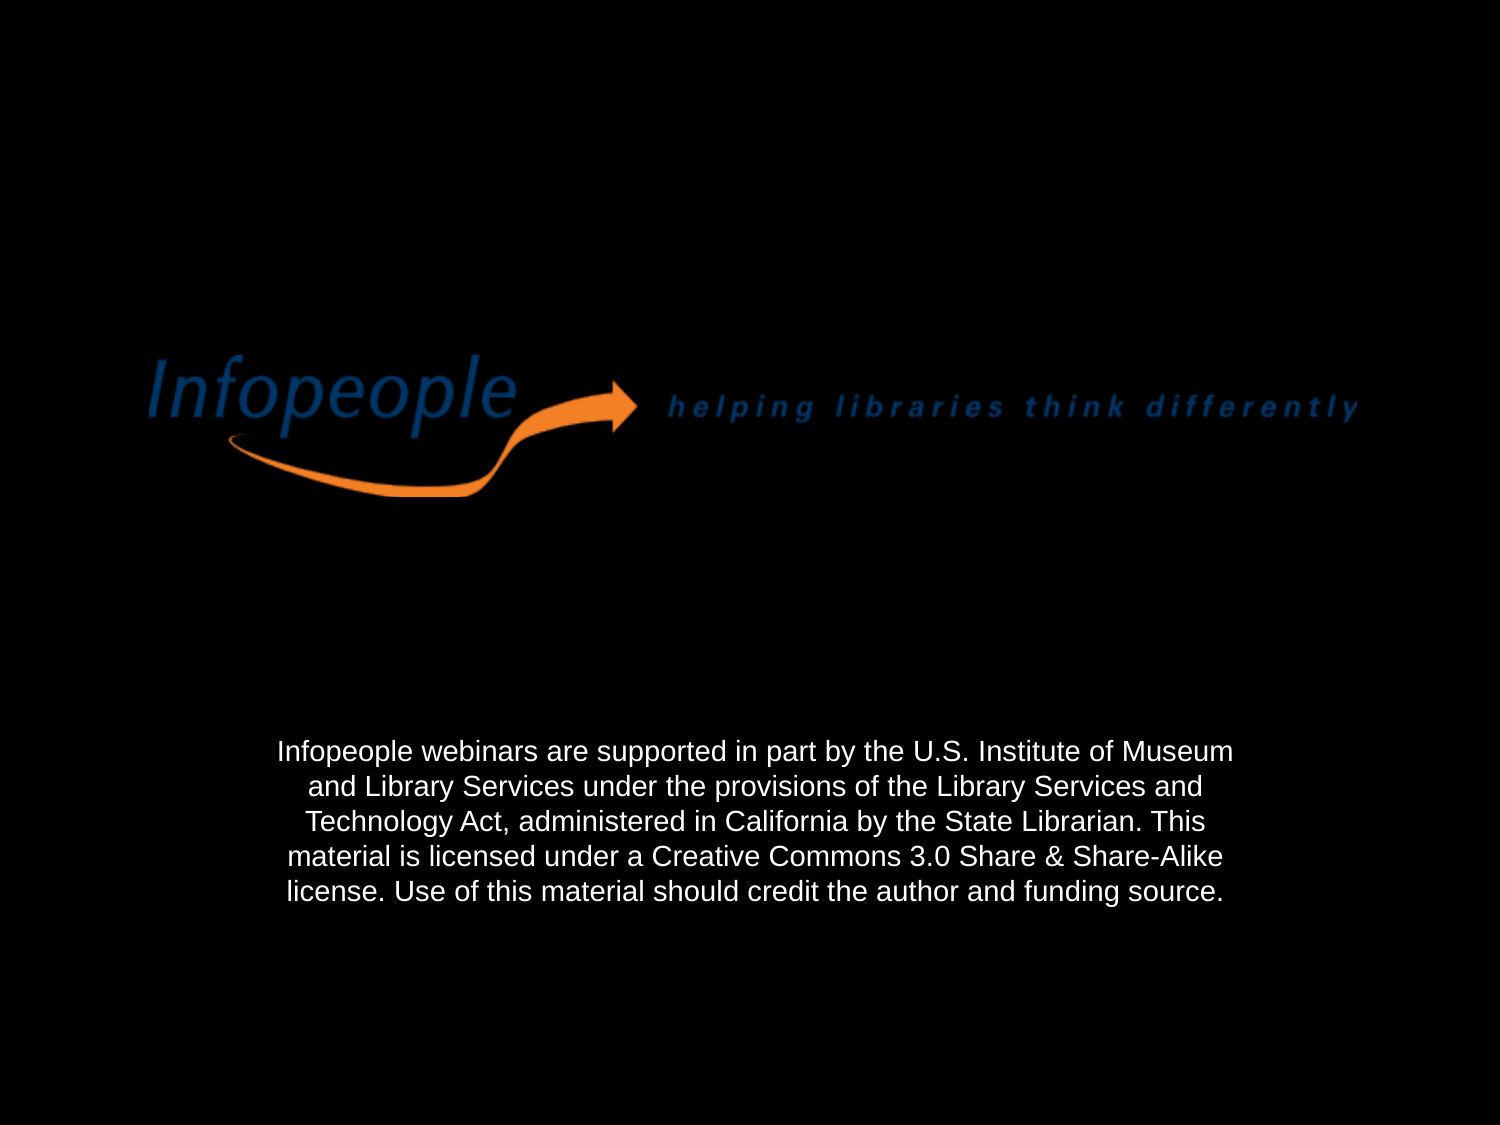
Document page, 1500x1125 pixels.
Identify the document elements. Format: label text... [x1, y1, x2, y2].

list Infopeople webinars are supported in part by the U.S. Institute of Museum and Library Services under the provisions of the Library Services and Technology Act, administered in California by the State Librarian. This material is licensed under a Creative Commons 3.0 Share & Share-Alike license. Use of this material should credit the author and funding source. [237, 725, 1275, 1032]
picture [148, 353, 1358, 497]
